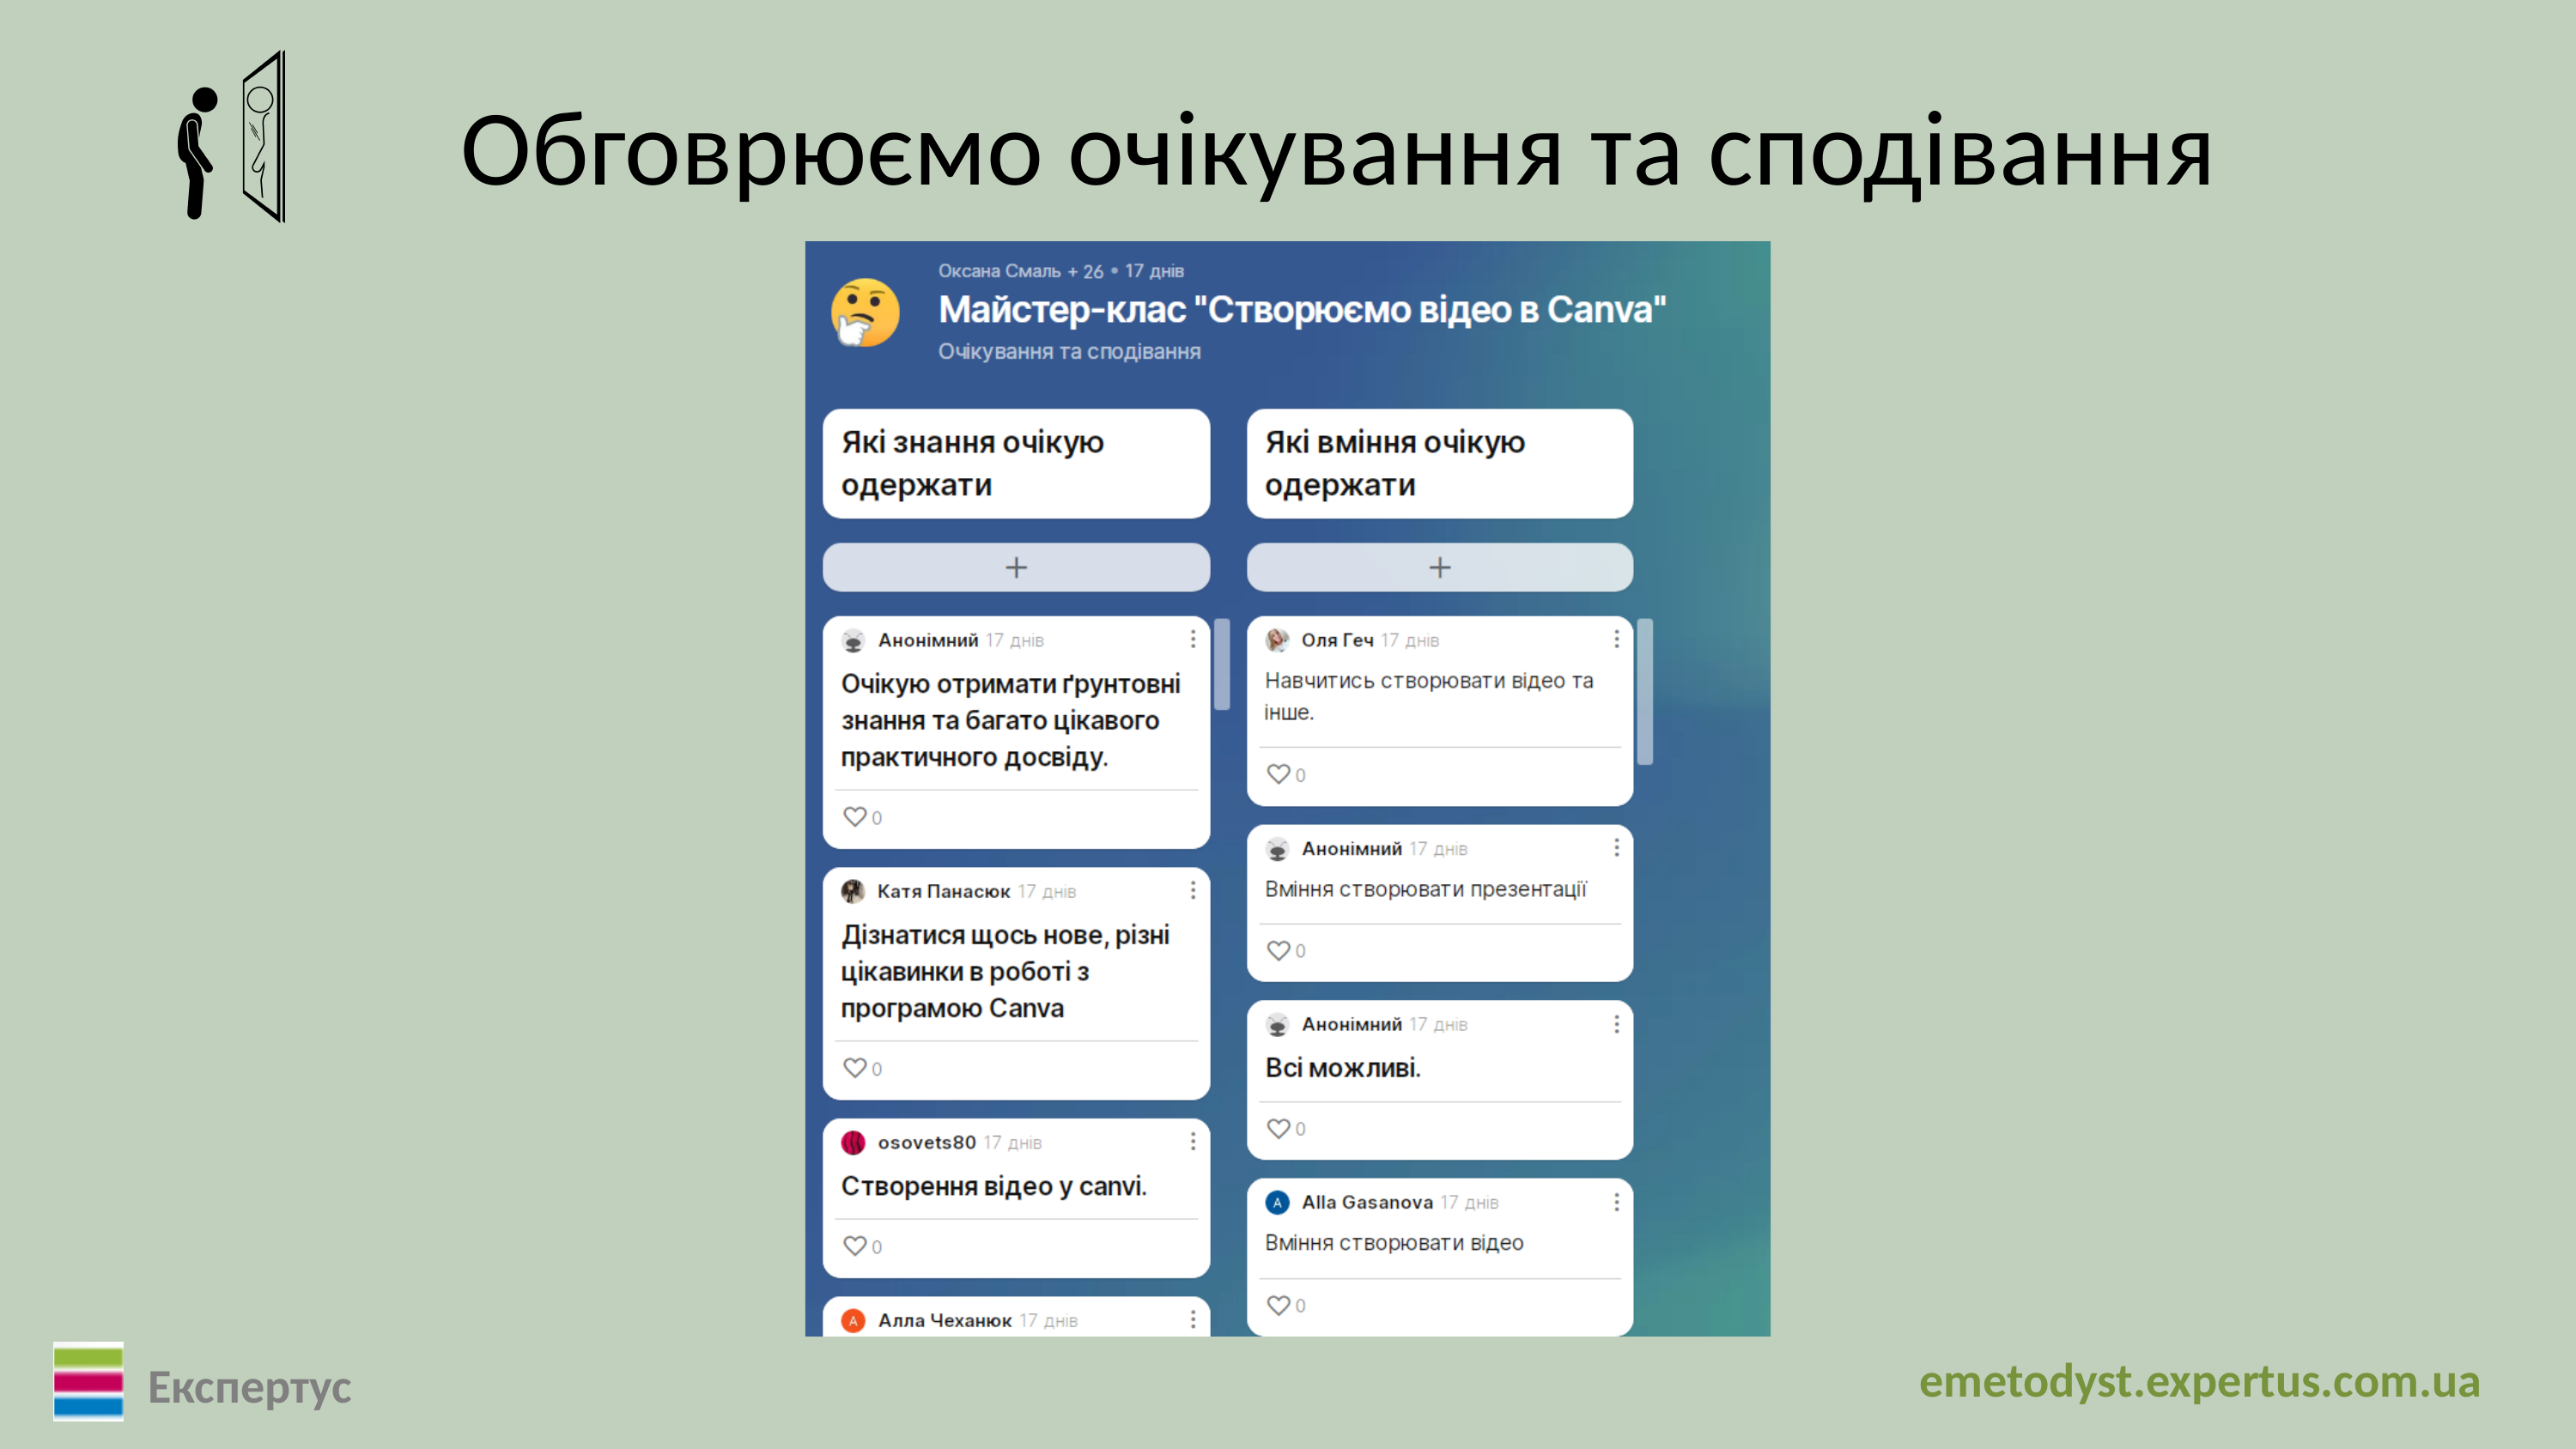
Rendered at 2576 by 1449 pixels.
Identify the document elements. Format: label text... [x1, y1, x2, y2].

text_box Експертус [135, 1348, 371, 1419]
picture [805, 240, 1771, 1337]
picture [53, 1342, 124, 1422]
picture [177, 50, 286, 223]
text_box Обговрюємо очікування та сподівання [354, 53, 2348, 207]
text_box emetodyst.expertus.com.ua [1906, 1343, 2512, 1414]
